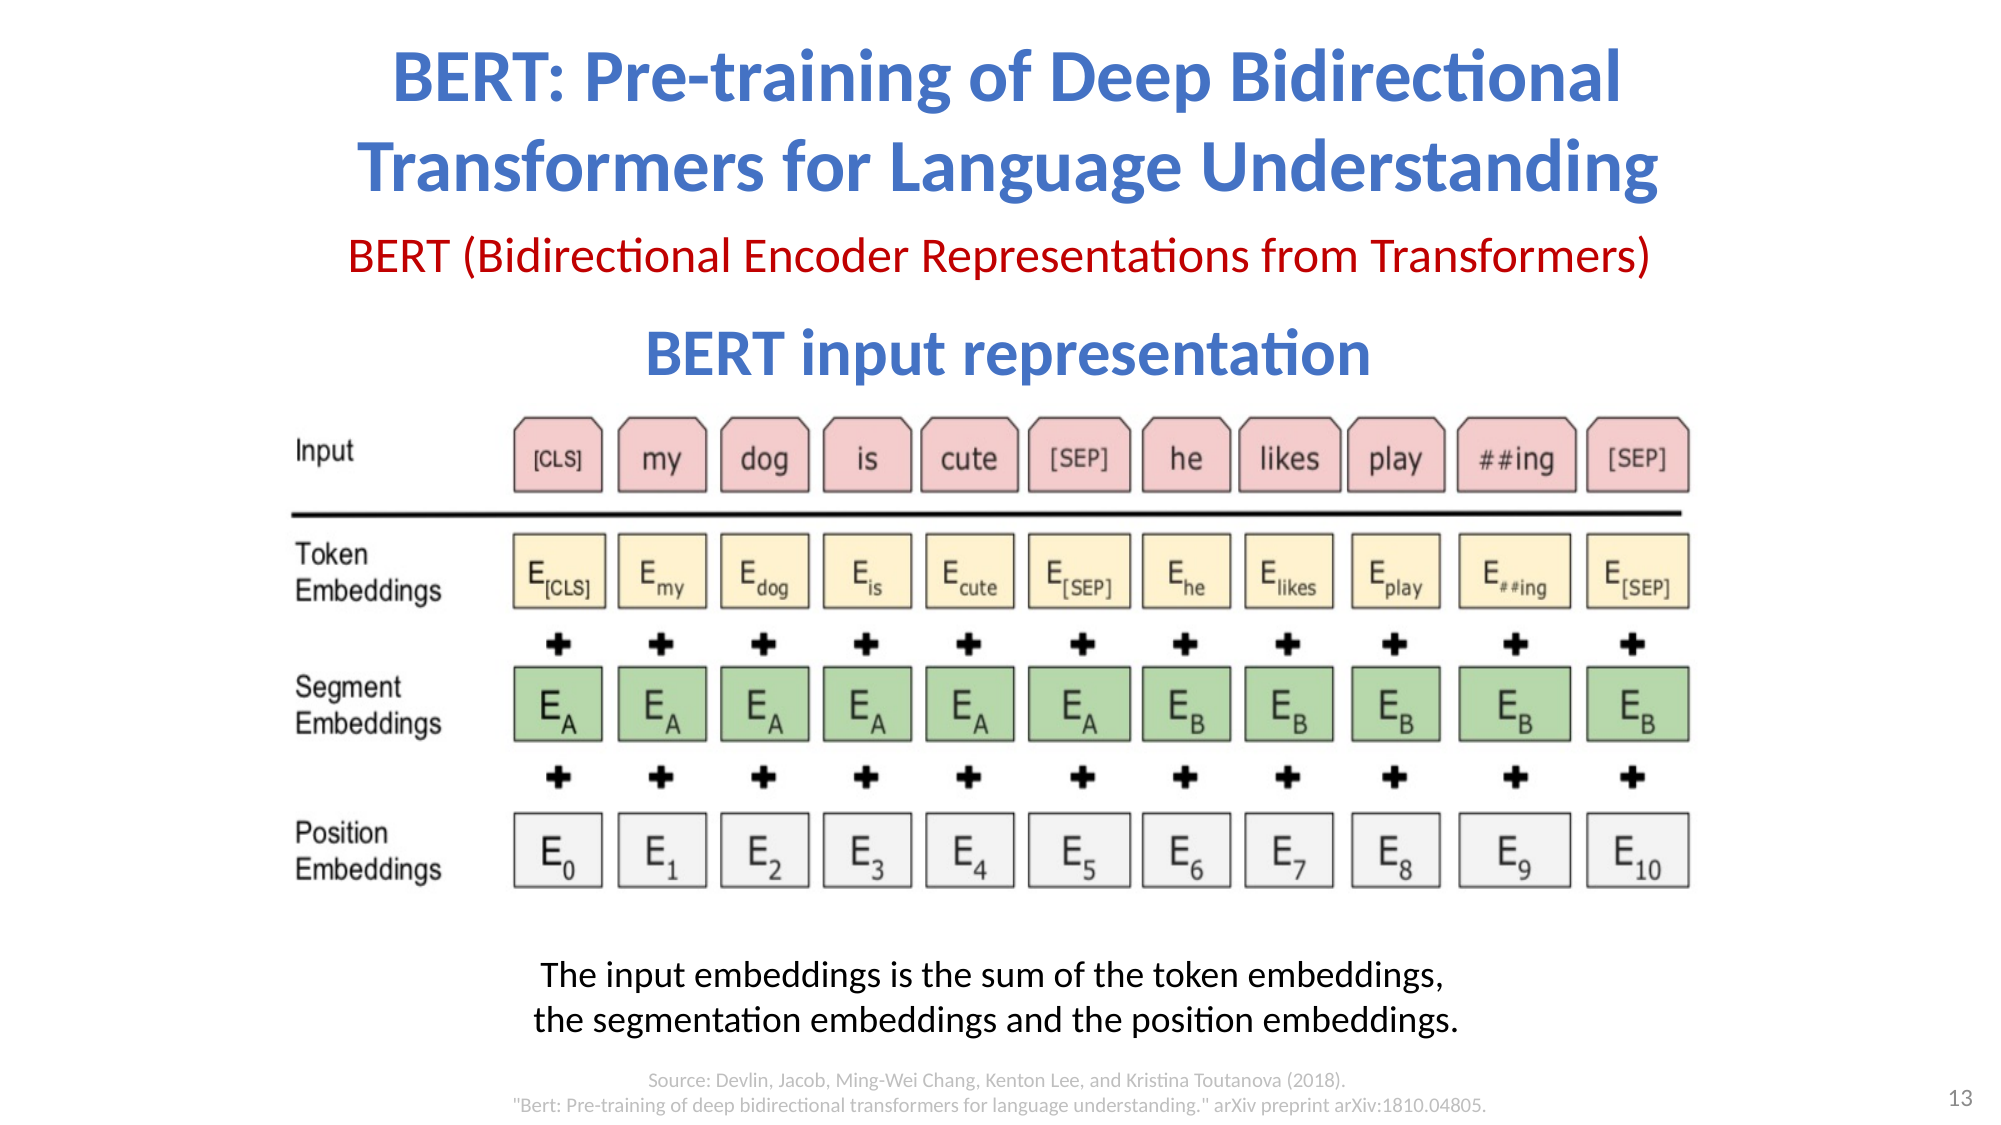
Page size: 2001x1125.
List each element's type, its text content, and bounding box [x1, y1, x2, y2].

text_box BERT input representation [397, 301, 1620, 396]
text_box BERT (Bidirectional Encoder Representations from Transformers) [279, 215, 1721, 290]
picture [276, 403, 1700, 906]
text_box The input embeddings is the sum of the token embeddings, the segmentation embeddings and the position embeddings. [337, 942, 1657, 1048]
text_box Source: Devlin, Jacob, Ming-Wei Chang, Kenton Lee, and Kristina Toutanova (2018). "Bert: Pre-training of deep bidirectional transformers for language understanding." arXiv preprint arXiv:1810.04805. [337, 1059, 1663, 1125]
title BERT: Pre-training of Deep Bidirectional Transformers for Language Understanding [320, 22, 1697, 211]
slide_number 13 [1830, 1076, 1989, 1116]
